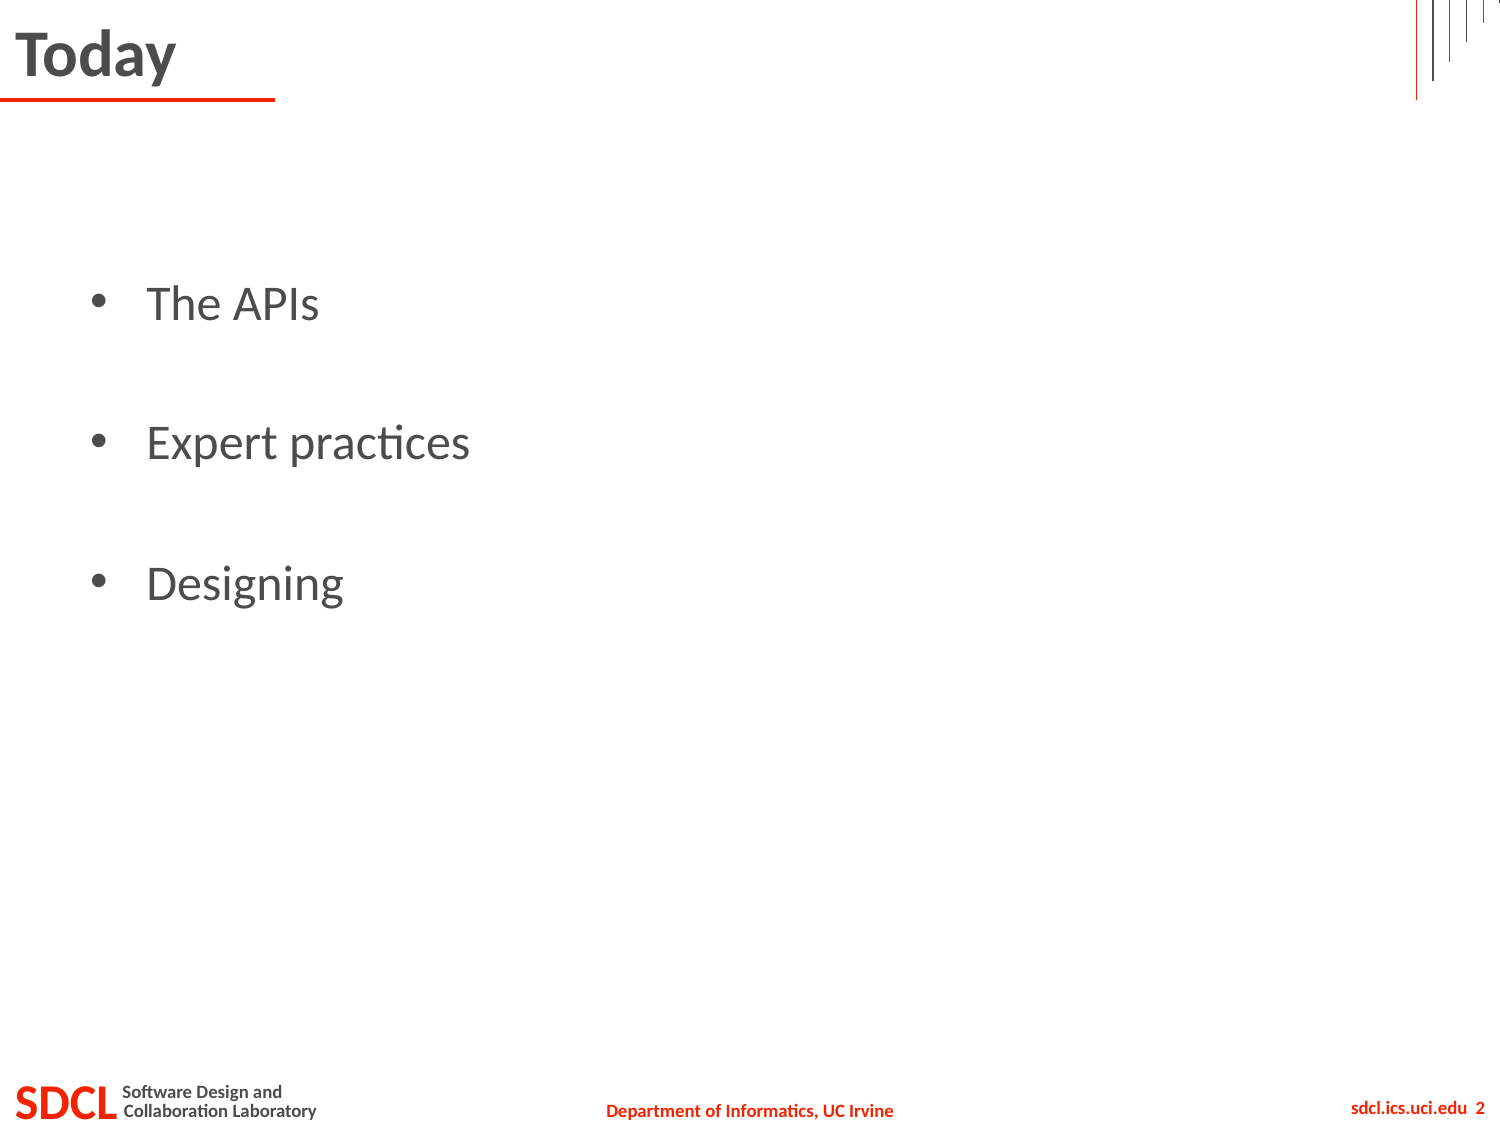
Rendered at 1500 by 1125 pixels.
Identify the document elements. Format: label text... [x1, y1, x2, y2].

list The APIs Expert practices Designing [75, 262, 1417, 1005]
title Today [0, 0, 1350, 100]
